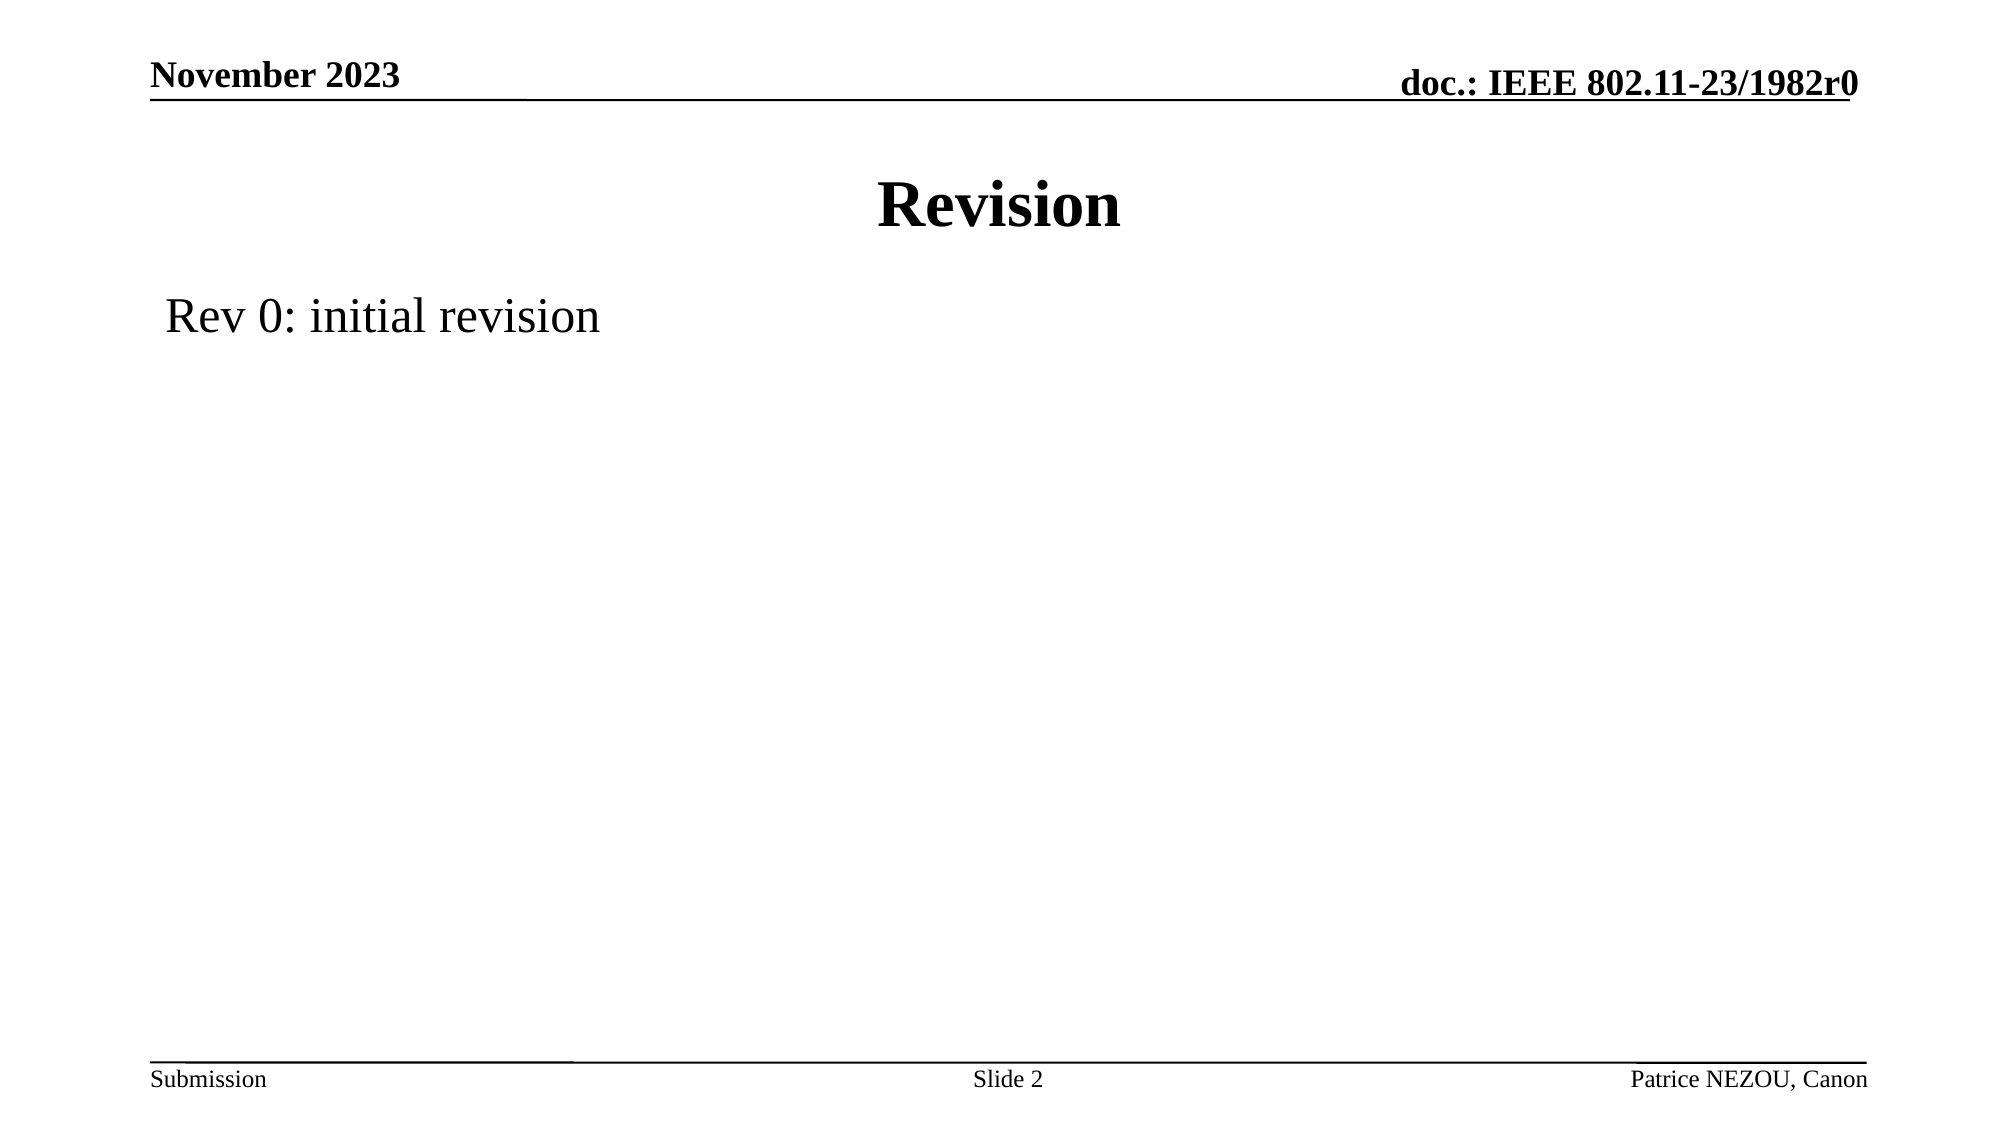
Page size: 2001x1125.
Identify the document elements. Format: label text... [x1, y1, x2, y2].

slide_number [149, 50, 561, 96]
footer Patrice NEZOU, Canon [1171, 1061, 1869, 1093]
list Rev 0: initial revision [149, 274, 1850, 1043]
title Revision [149, 112, 1850, 274]
slide_number Slide 2 [950, 1061, 1067, 1123]
